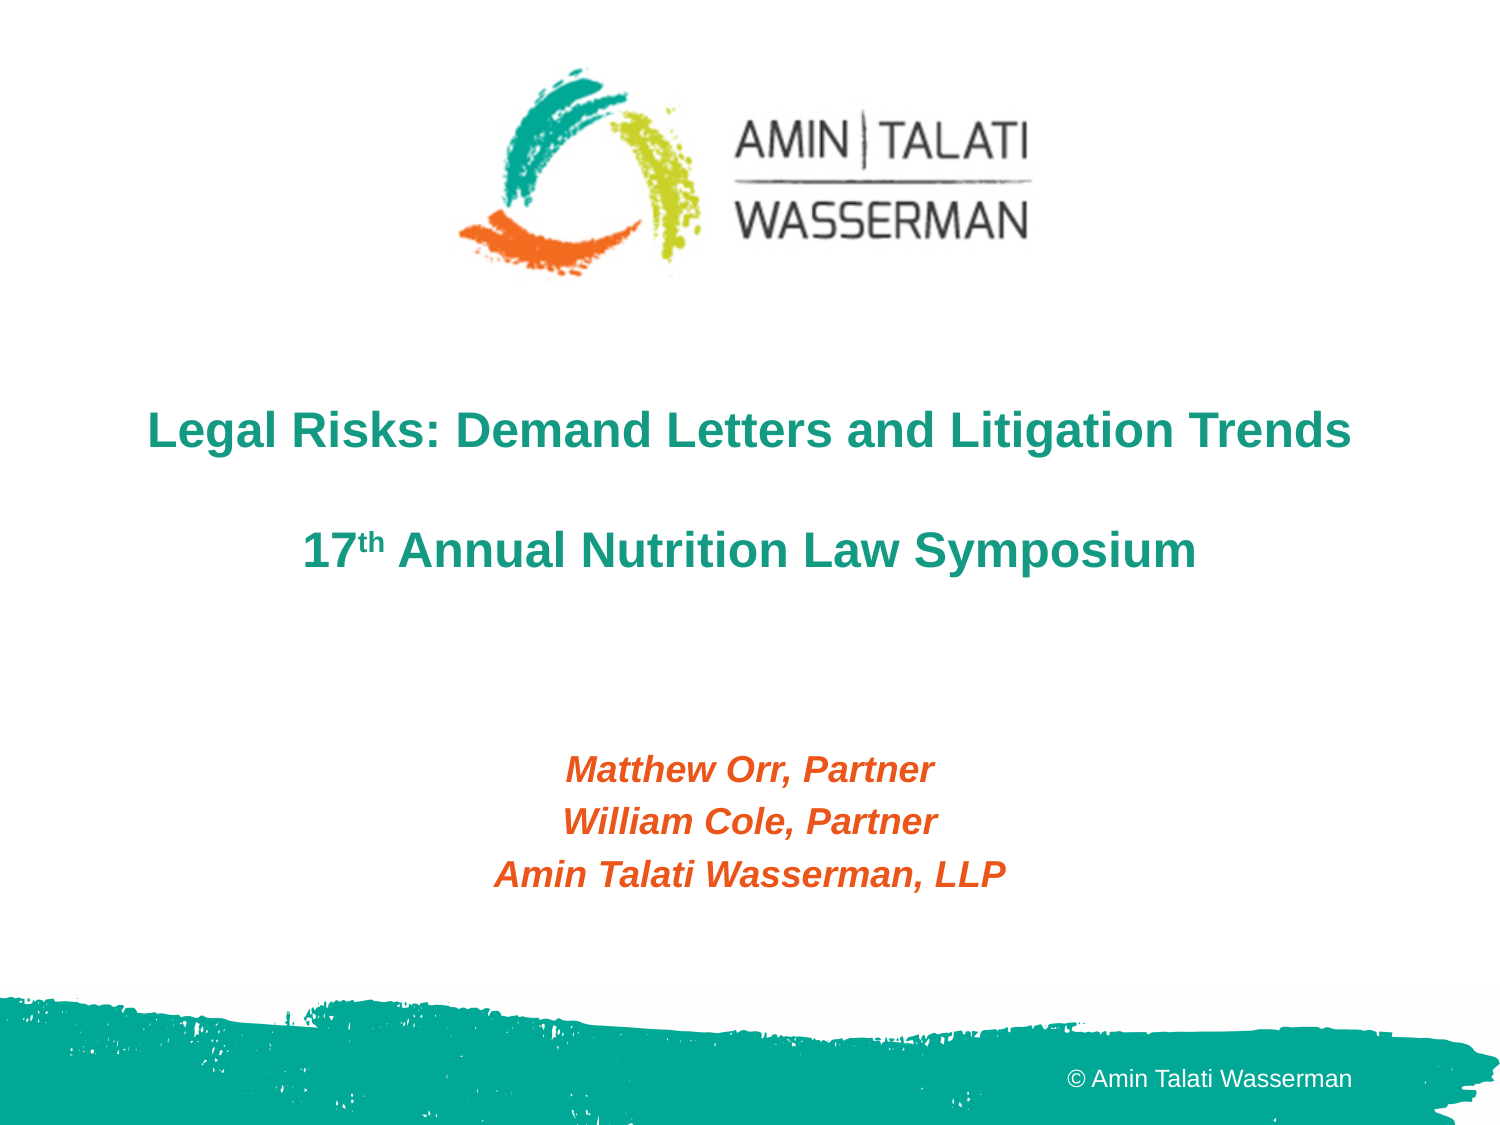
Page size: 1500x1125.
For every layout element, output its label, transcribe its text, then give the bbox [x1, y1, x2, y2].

subtitle Matthew Orr, Partner William Cole, Partner Amin Talati Wasserman, LLP [225, 737, 1275, 963]
picture [437, 50, 1067, 300]
title Legal Risks: Demand Letters and Litigation Trends 17th Annual Nutrition Law Symposium [112, 312, 1388, 663]
picture [0, 987, 1500, 1125]
